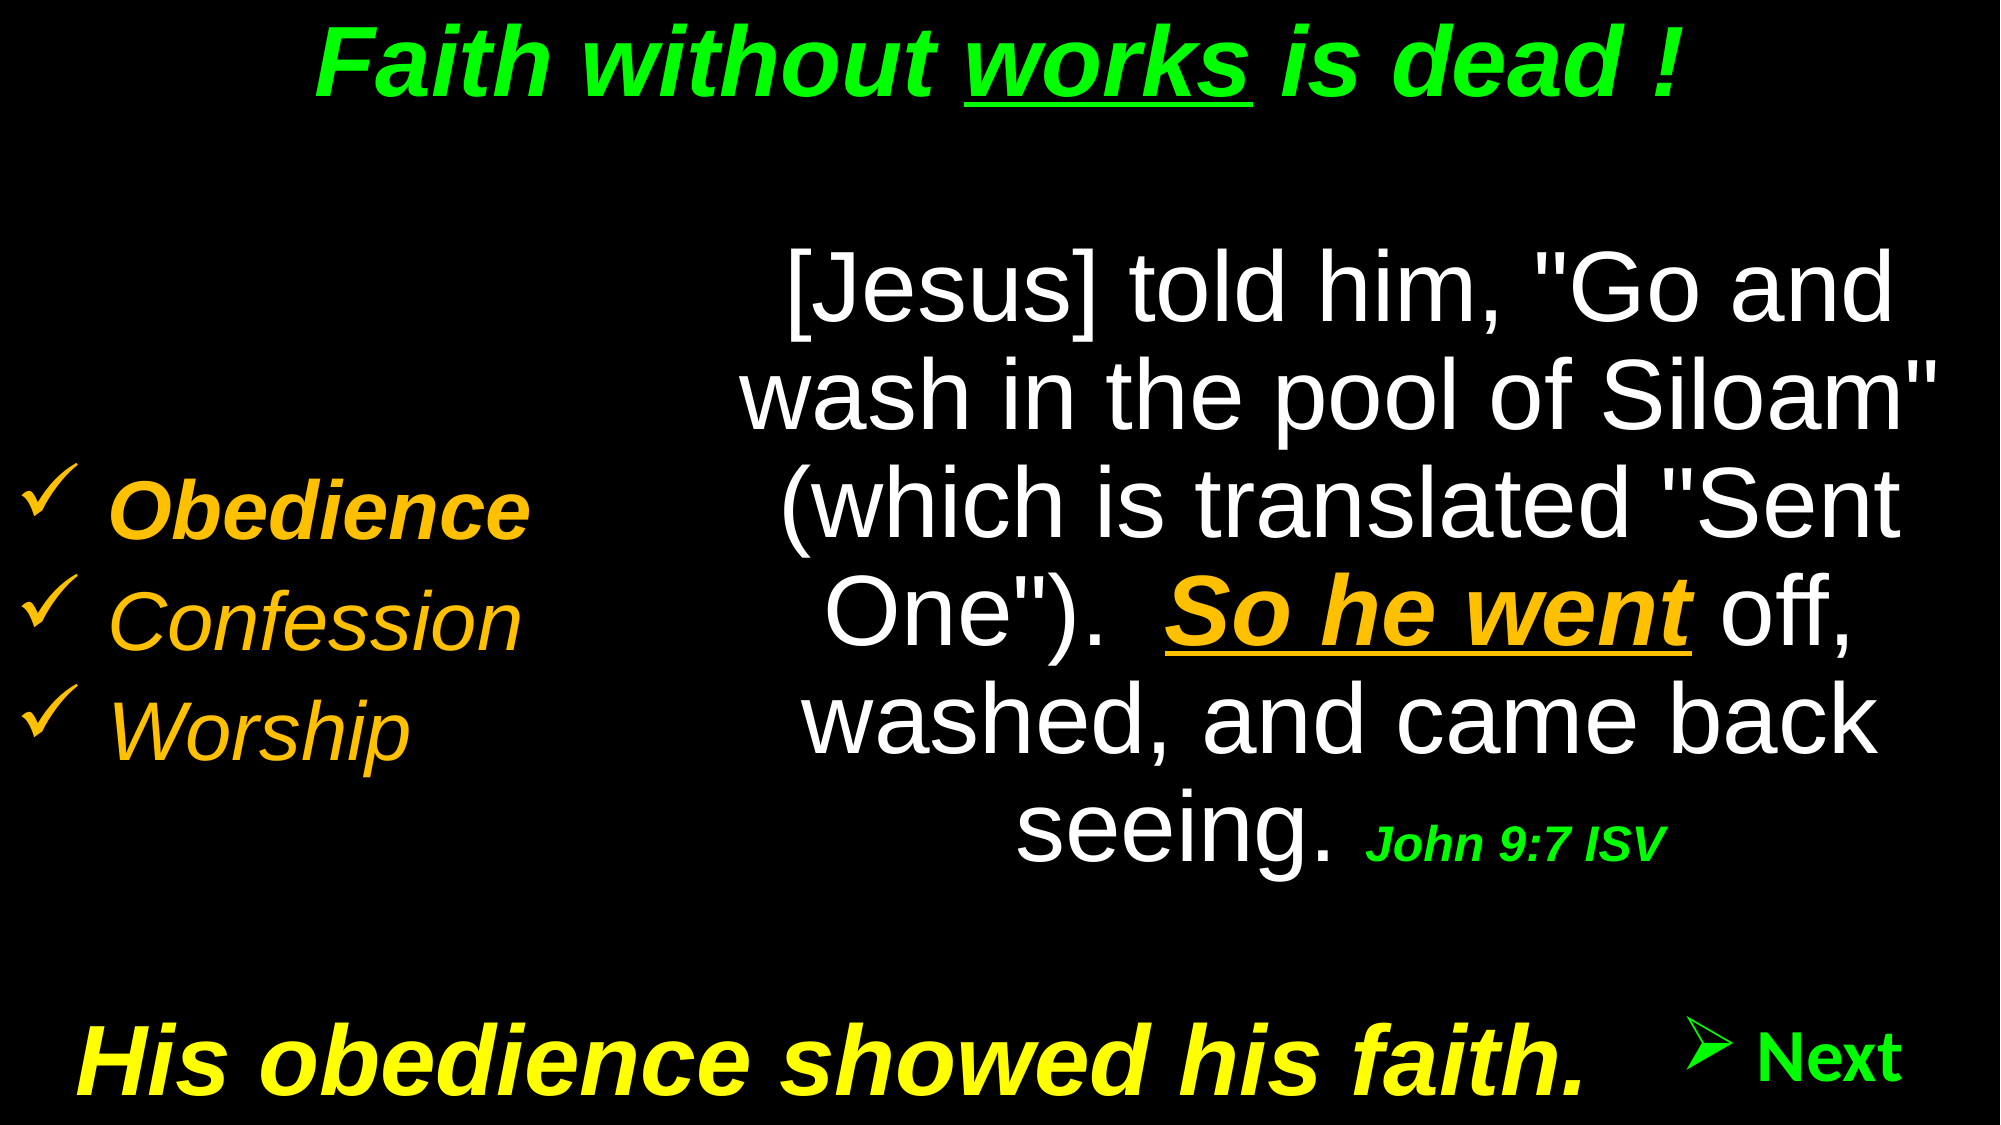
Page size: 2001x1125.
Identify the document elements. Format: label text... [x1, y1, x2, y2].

list [Jesus] told him, "Go and wash in the pool of Siloam" (which is translated "Sent One"). So he went off, washed, and came back seeing. John 9:7 ISV [680, 129, 2000, 989]
list Next [1665, 989, 2000, 1125]
list Obedience Confession Worship [0, 256, 681, 990]
list His obedience showed his faith. [0, 989, 1665, 1125]
title Faith without works is dead ! [0, 0, 2000, 129]
